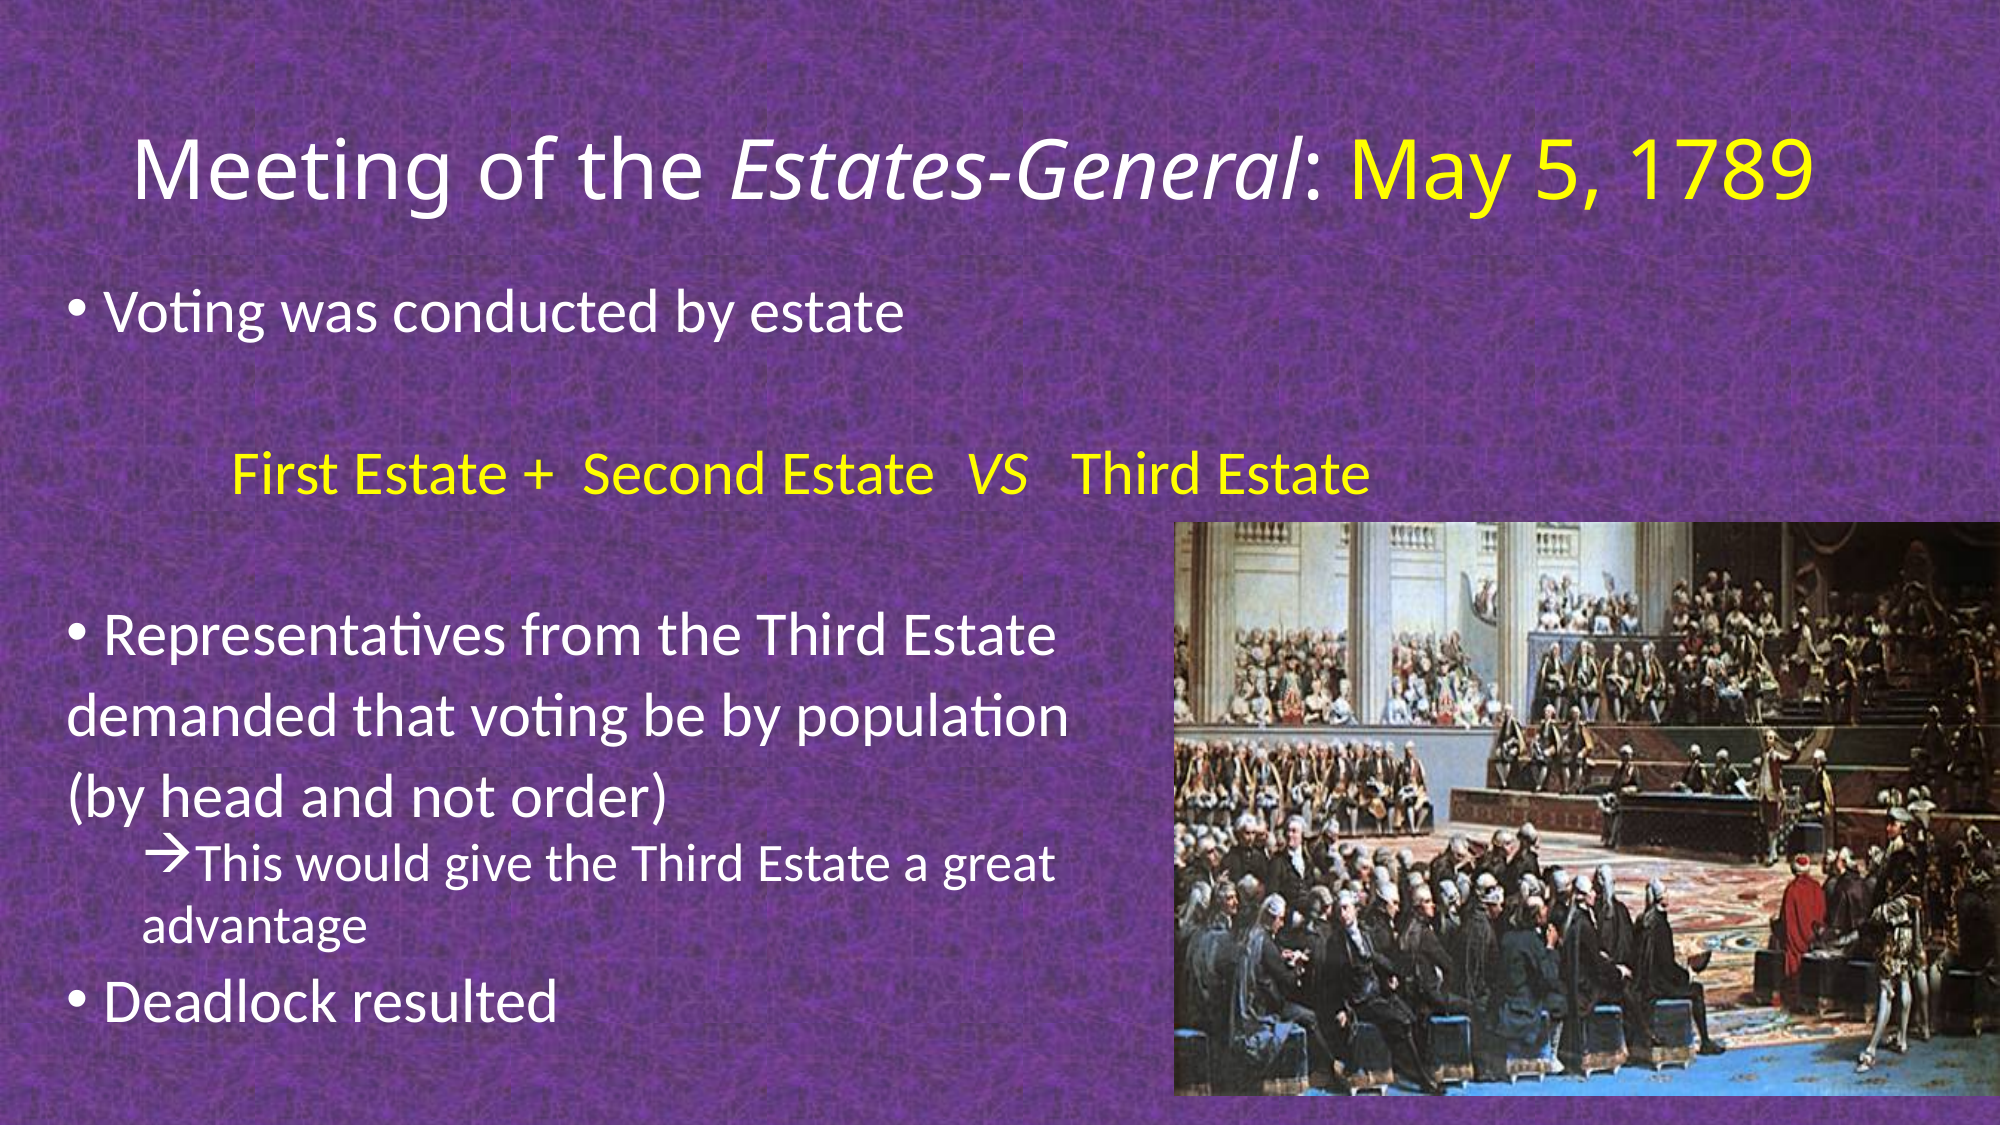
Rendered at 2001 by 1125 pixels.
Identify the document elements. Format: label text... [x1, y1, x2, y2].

title Meeting of the Estates-General: May 5, 1789 [115, 59, 1863, 278]
picture [1173, 522, 2000, 1096]
list Voting was conducted by estate First Estate + Second Estate VS Third Estate Representatives from the Third Estate demanded that voting be by population (by head and not order) This would give the Third Estate a great advantage Deadlock resulted [50, 277, 1539, 1078]
